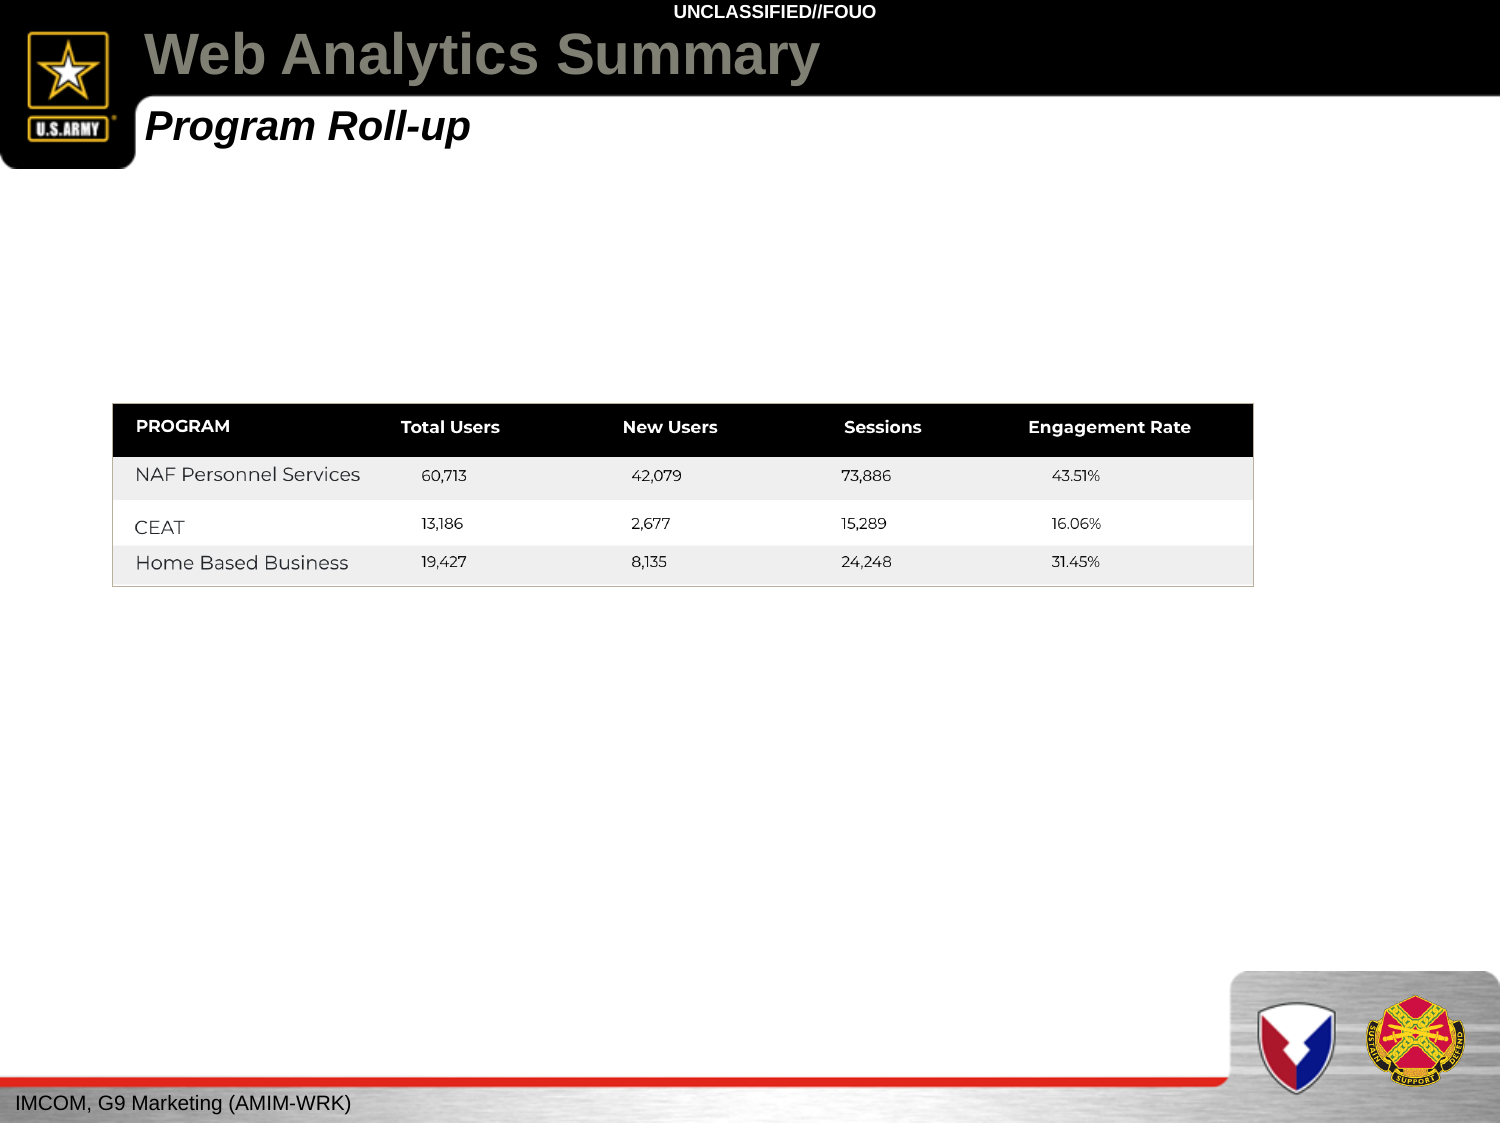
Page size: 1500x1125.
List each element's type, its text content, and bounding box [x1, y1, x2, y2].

title Web Analytics Summary [136, 15, 1413, 96]
picture [112, 403, 1254, 588]
picture [0, 0, 1500, 169]
list Program Roll-up [136, 96, 1364, 159]
picture [0, 971, 1500, 1123]
